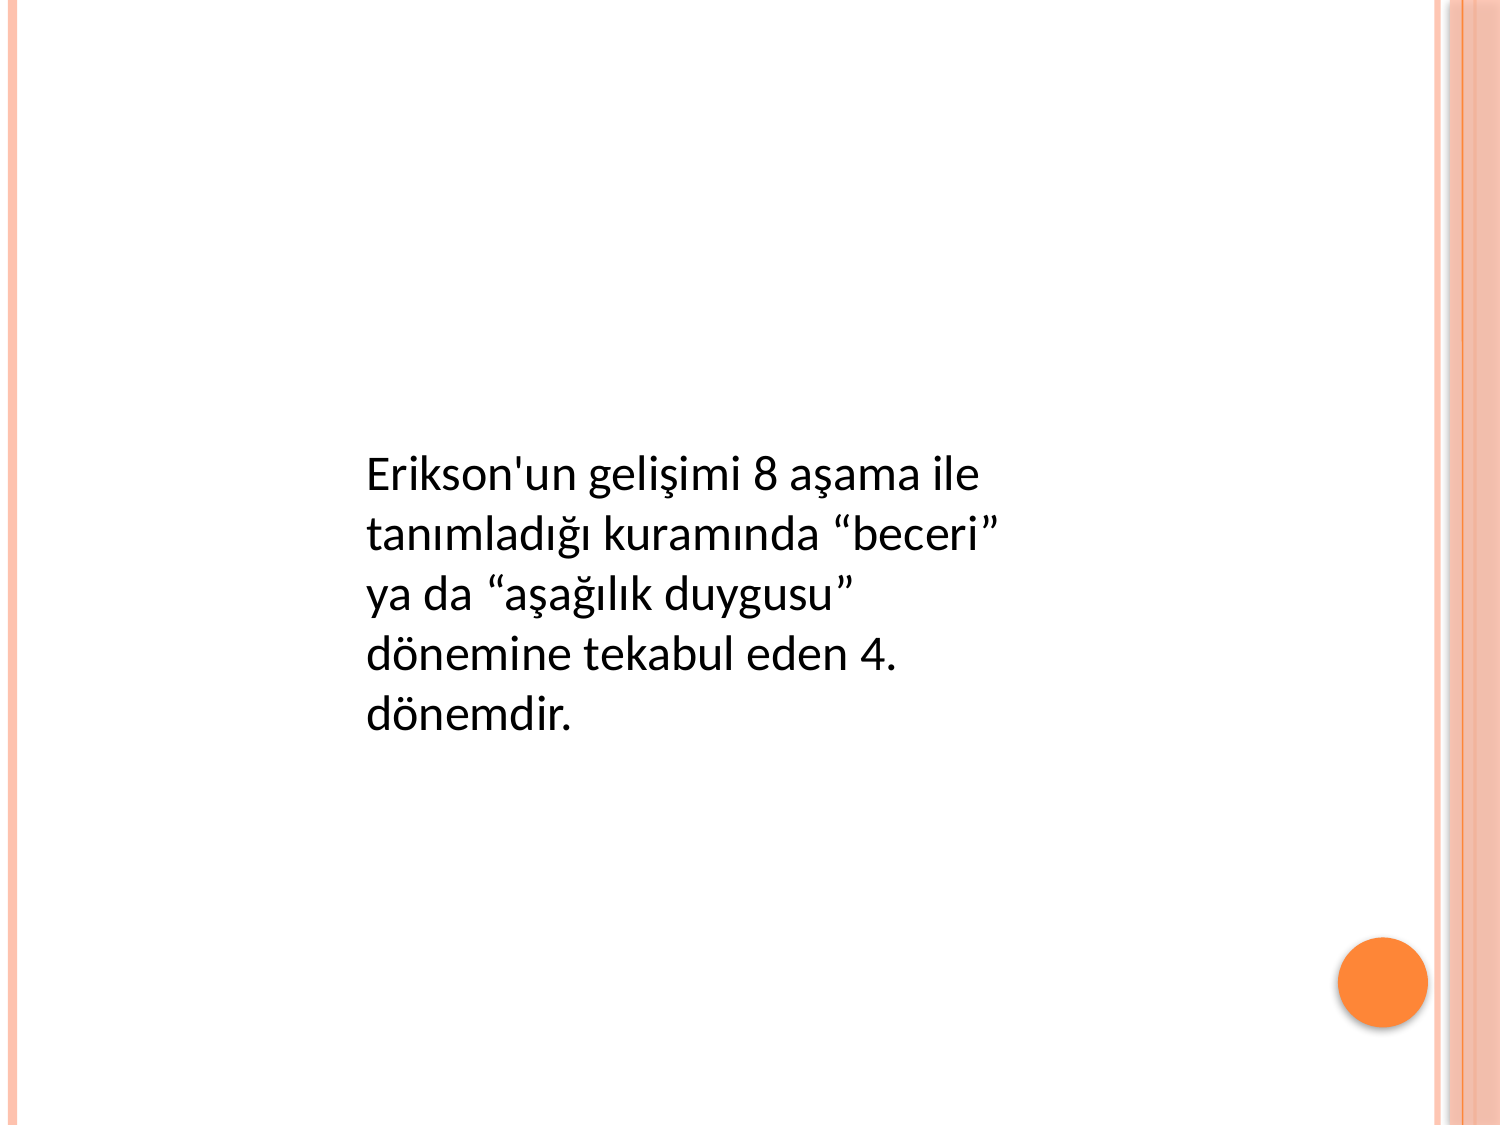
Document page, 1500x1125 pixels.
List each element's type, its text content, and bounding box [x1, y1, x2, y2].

text_box Erikson'un gelişimi 8 aşama ile tanımladığı kuramında “beceri” ya da “aşağılık duygusu” dönemine tekabul eden 4. dönemdir. [351, 433, 1055, 749]
